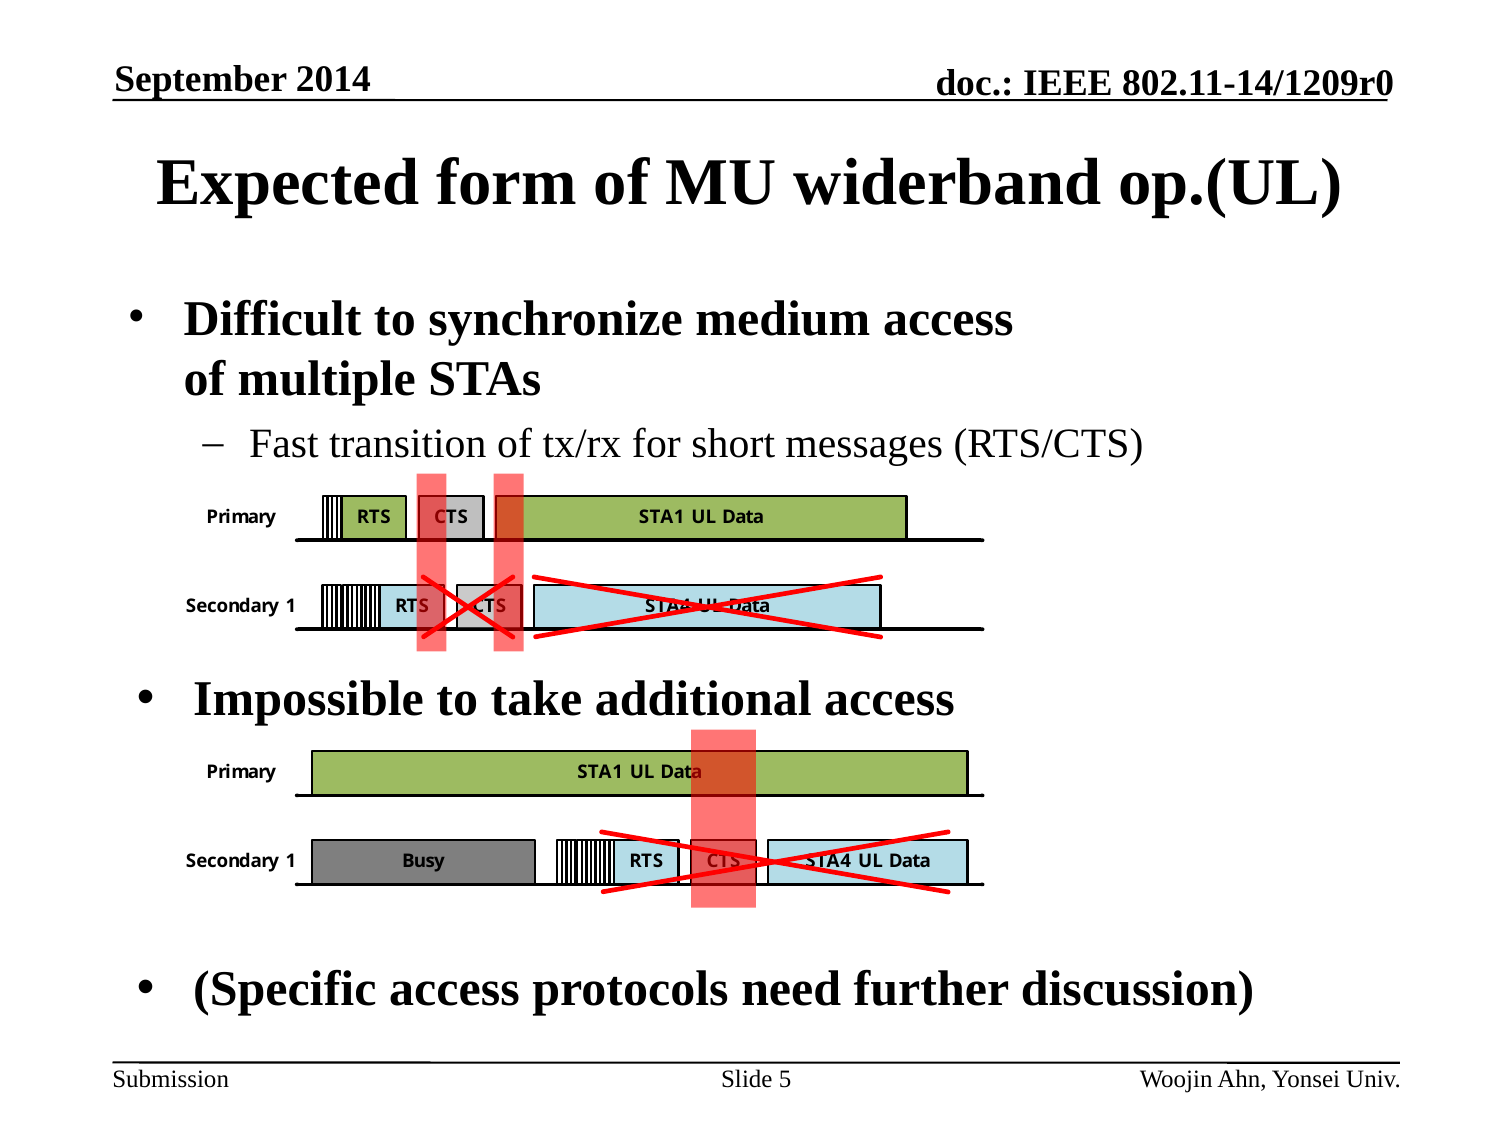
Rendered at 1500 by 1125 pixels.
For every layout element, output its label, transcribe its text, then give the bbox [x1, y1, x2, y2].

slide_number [114, 54, 493, 100]
text_box Difficult to synchronize medium access of multiple STAs Fast transition of tx/rx for short messages (RTS/CTS) Impossible to take additional access (Specific access protocols need further discussion) [112, 278, 1388, 1032]
slide_number Slide 5 [712, 1061, 800, 1123]
footer Woojin Ahn, Yonsei Univ. [902, 1061, 1402, 1093]
picture [174, 471, 985, 653]
picture [174, 727, 985, 909]
title Expected form of MU widerband op.(UL) [112, 112, 1388, 244]
